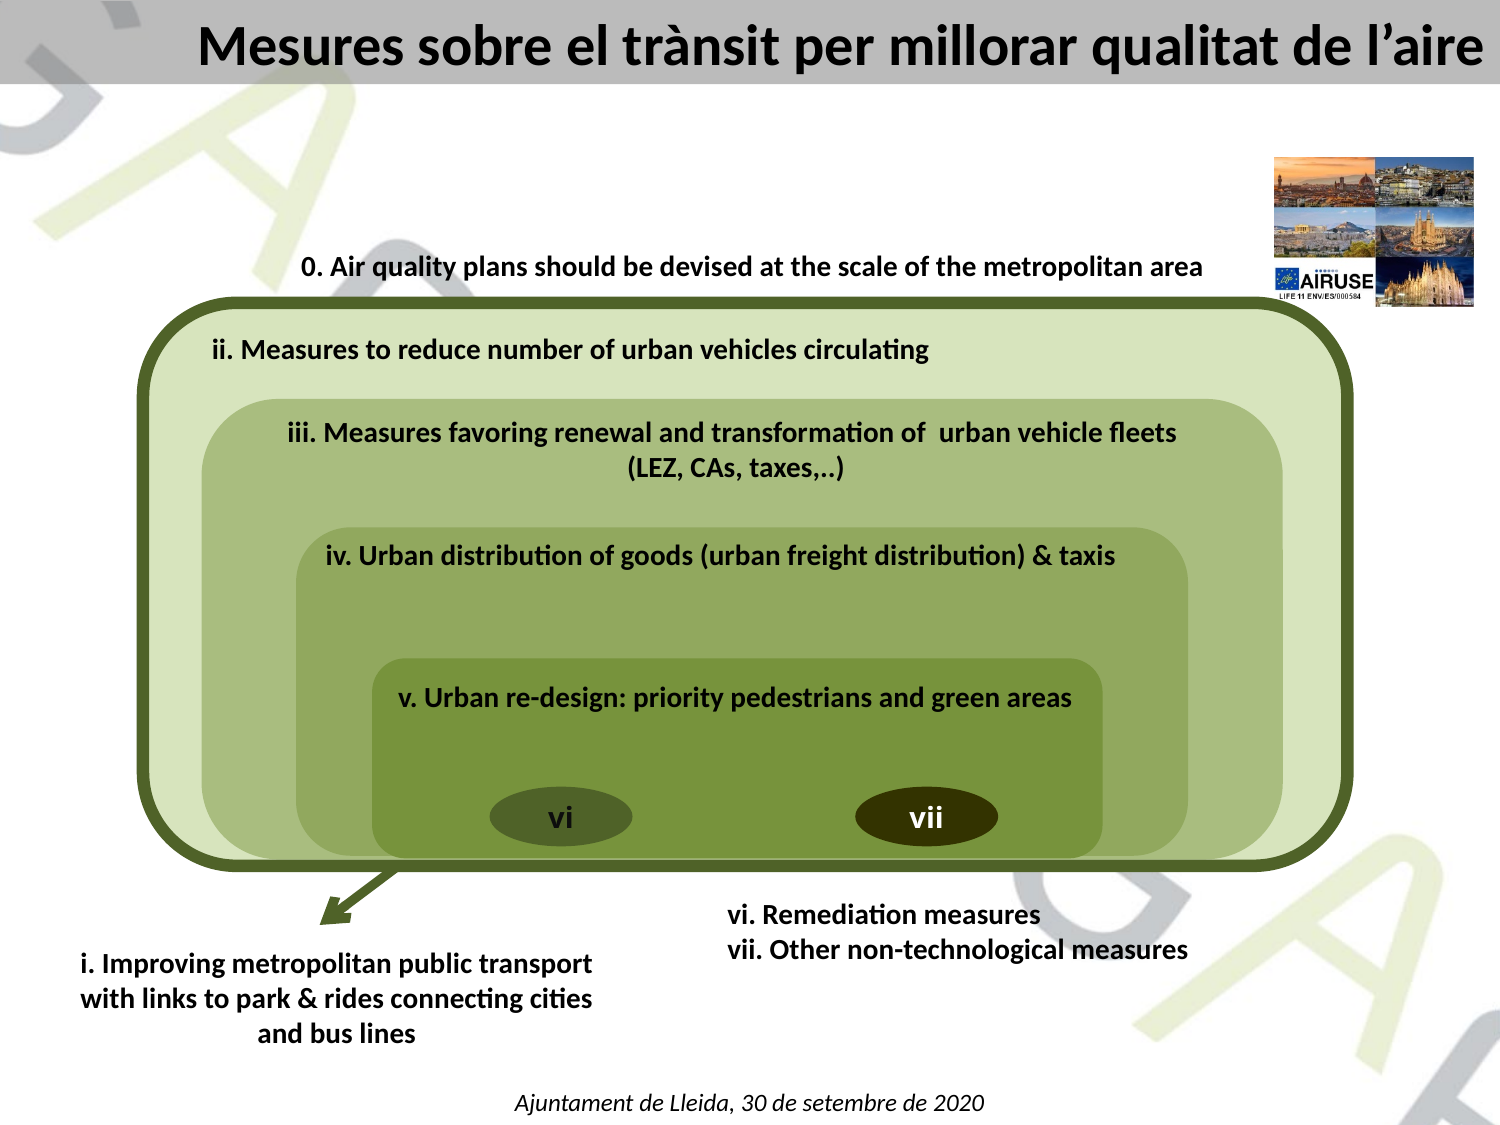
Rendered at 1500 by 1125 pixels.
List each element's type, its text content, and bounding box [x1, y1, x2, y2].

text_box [295, 527, 1189, 856]
picture [0, 85, 1500, 1125]
text_box Mesures sobre el trànsit per millorar qualitat de l’aire [0, 0, 1500, 85]
text_box 0. Air quality plans should be devised at the scale of the metropolitan area [286, 240, 1269, 290]
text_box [40, 302, 1348, 1059]
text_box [371, 658, 1103, 859]
